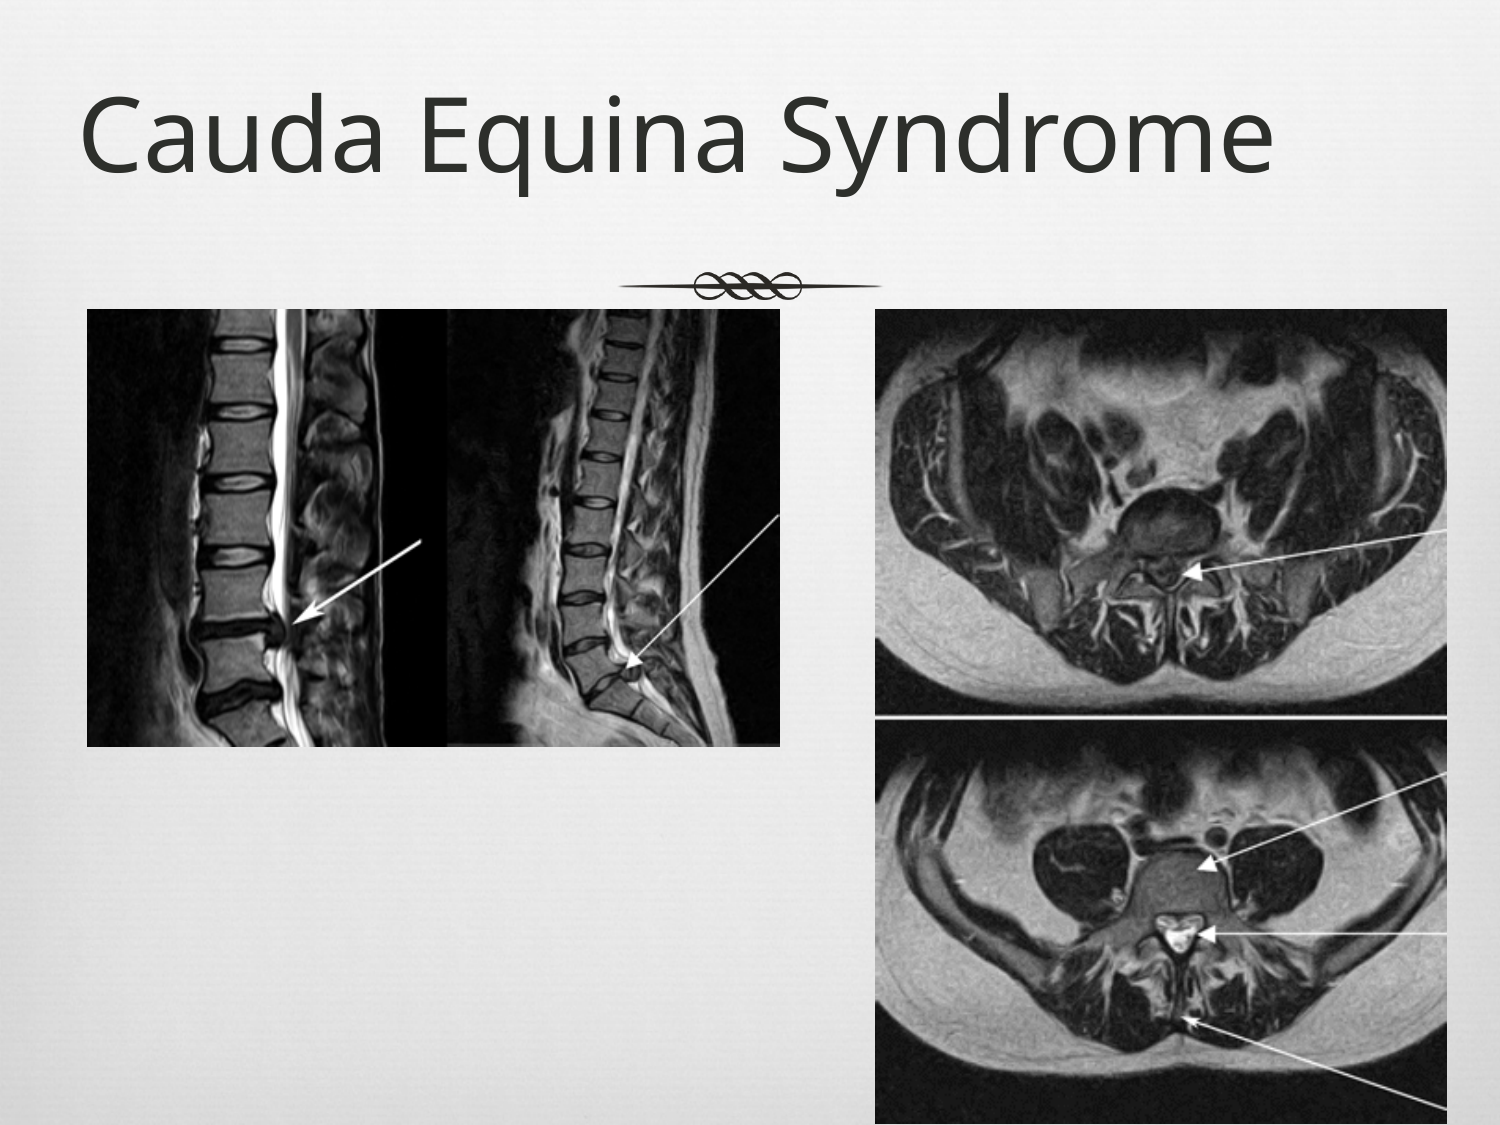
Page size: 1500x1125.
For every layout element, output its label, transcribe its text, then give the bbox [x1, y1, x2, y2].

title Cauda Equina Syndrome [62, 37, 1413, 225]
picture [615, 272, 885, 300]
picture [874, 309, 1447, 1124]
picture [86, 309, 781, 748]
